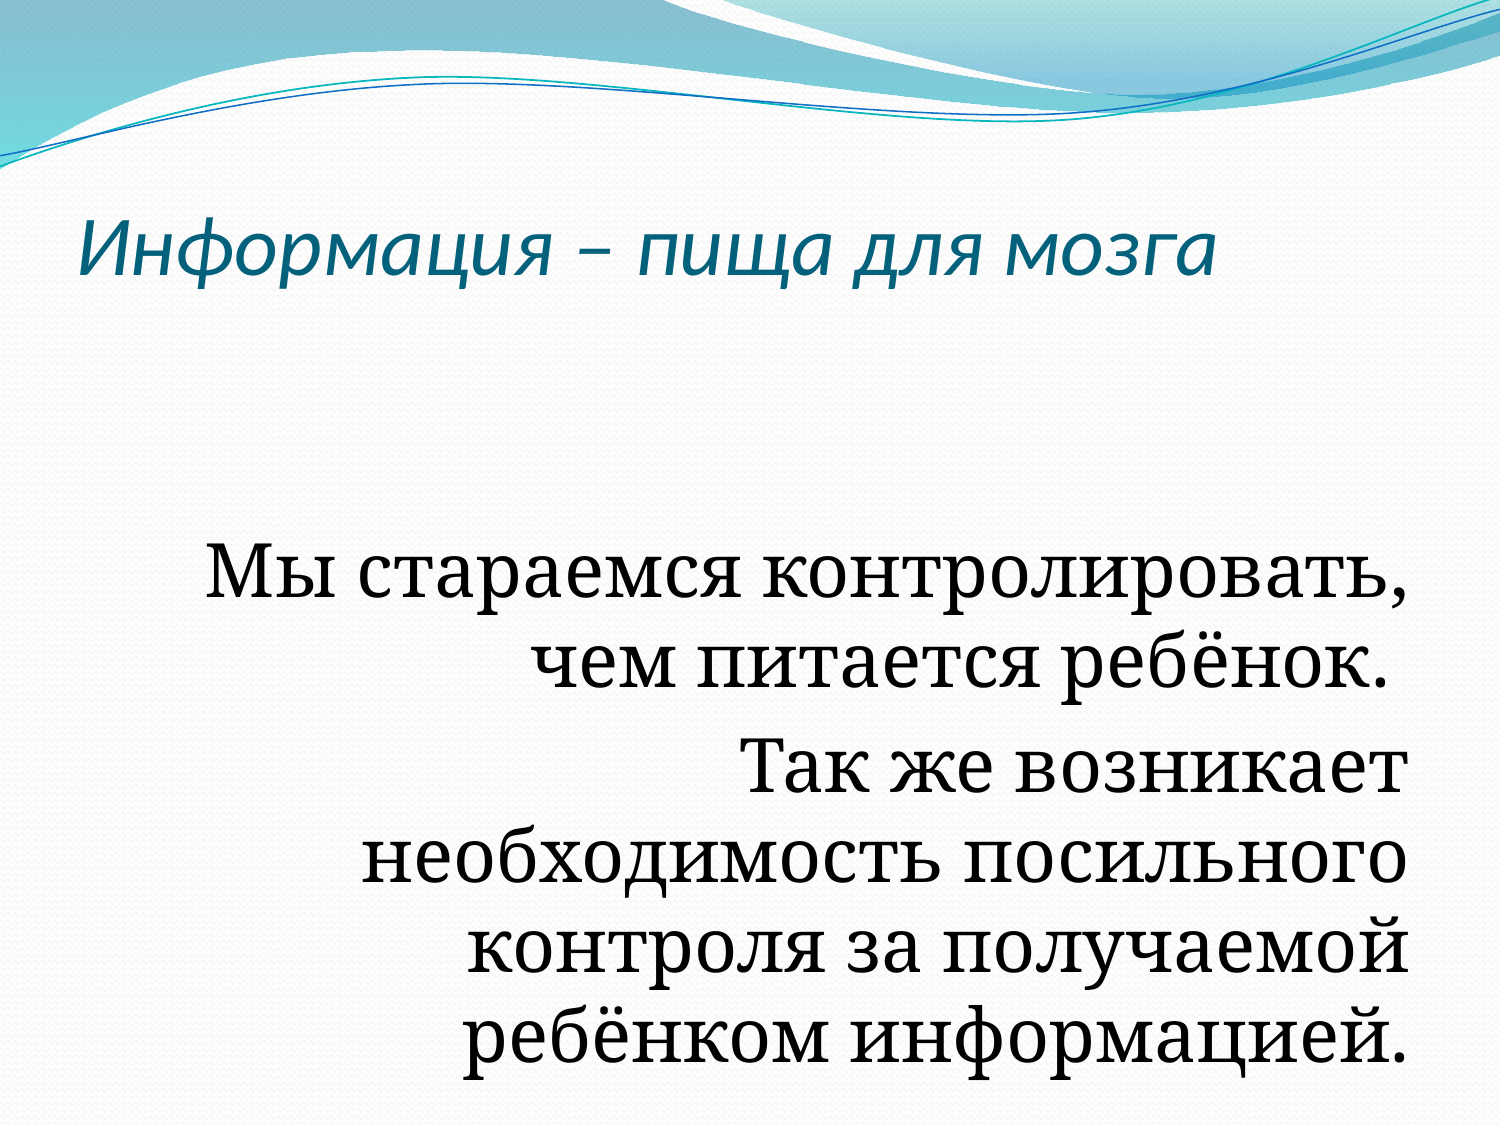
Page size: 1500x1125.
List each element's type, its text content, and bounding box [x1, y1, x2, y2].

list Мы стараемся контролировать, чем питается ребёнок. Так же возникает необходимость посильного контроля за получаемой ребёнком информацией. [75, 515, 1425, 1038]
title Информация – пища для мозга [75, 115, 1425, 293]
